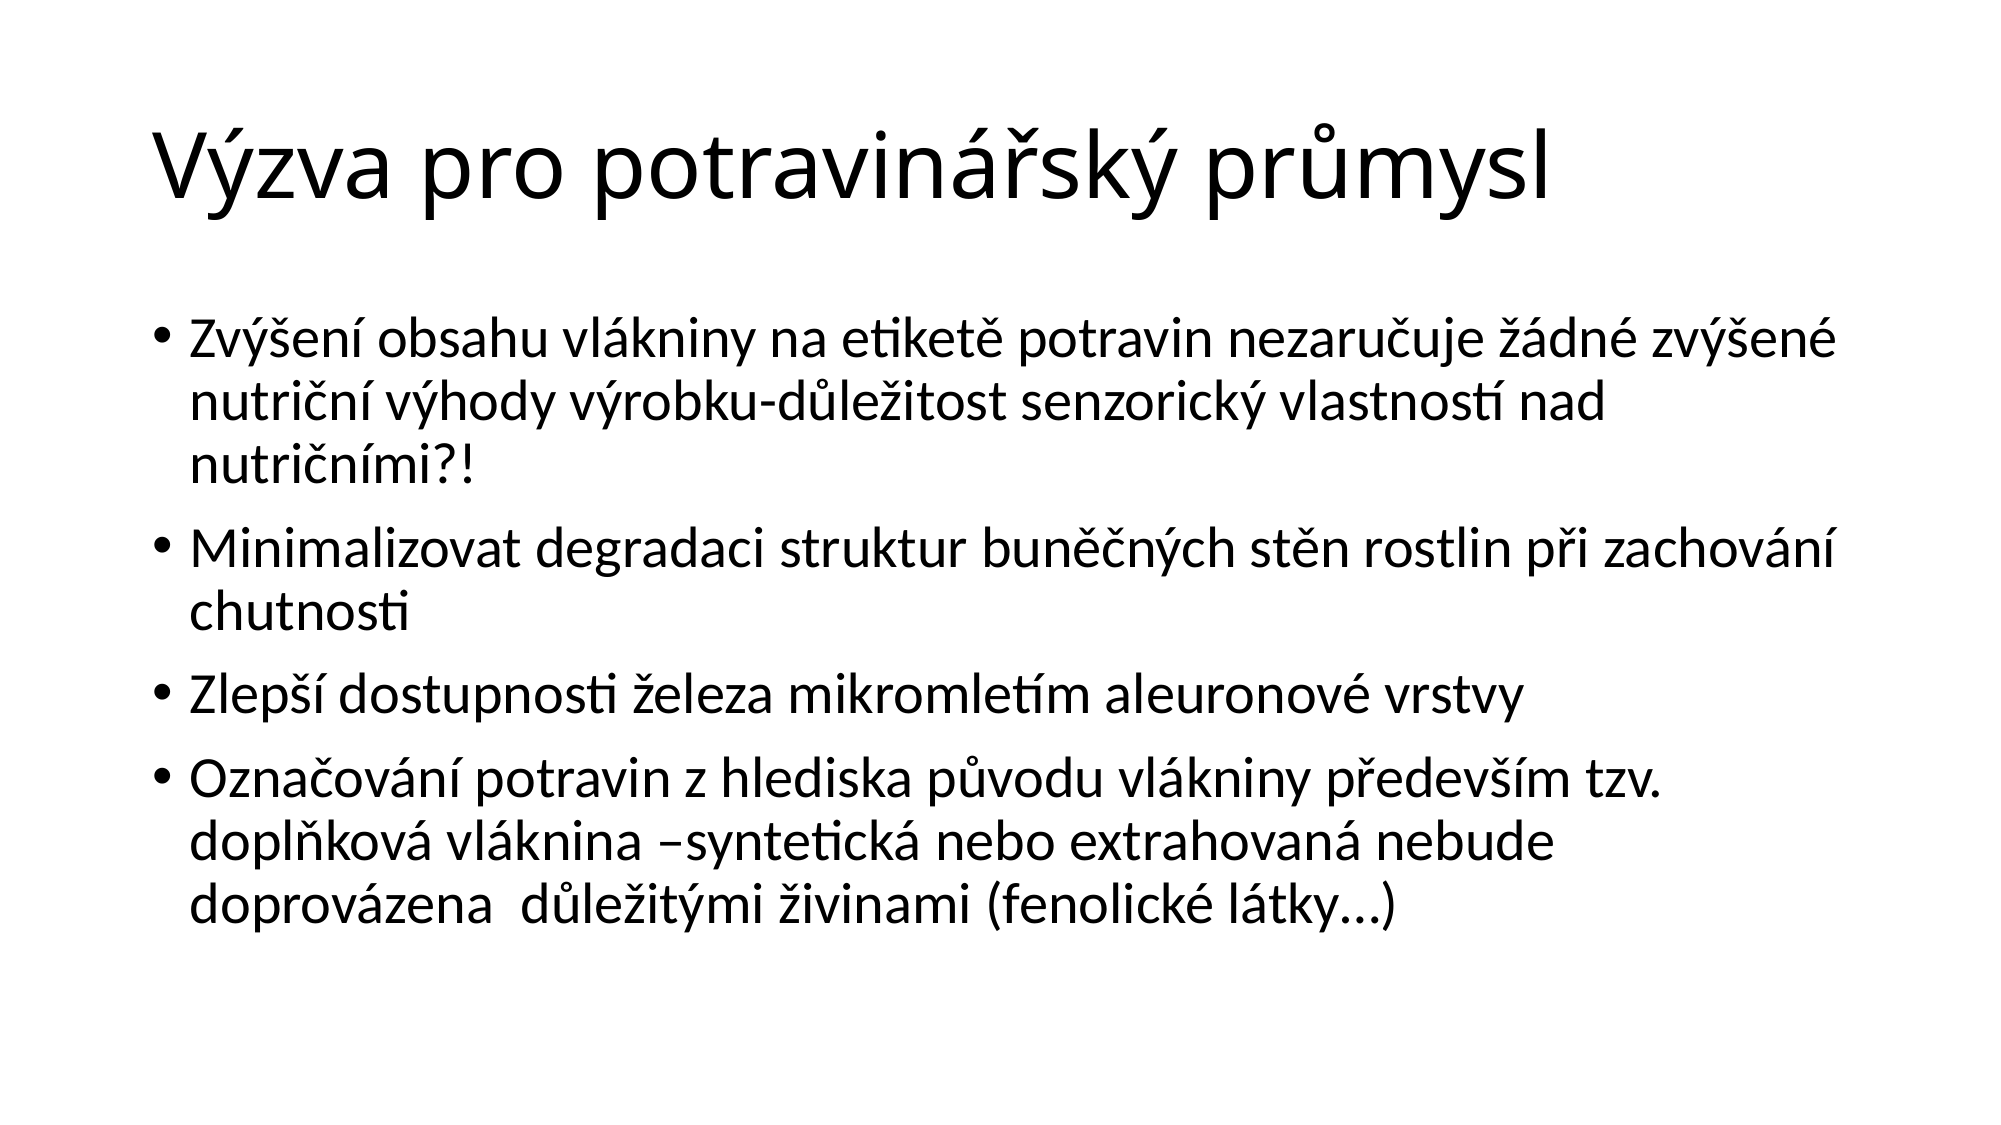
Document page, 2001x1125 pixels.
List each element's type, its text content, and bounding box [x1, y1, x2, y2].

list Zvýšení obsahu vlákniny na etiketě potravin nezaručuje žádné zvýšené nutriční výhody výrobku-důležitost senzorický vlastností nad nutričními?! Minimalizovat degradaci struktur buněčných stěn rostlin při zachování chutnosti Zlepší dostupnosti železa mikromletím aleuronové vrstvy Označování potravin z hlediska původu vlákniny především tzv. doplňková vláknina –syntetická nebo extrahovaná nebude doprovázena důležitými živinami (fenolické látky…) [137, 299, 1863, 1014]
title Výzva pro potravinářský průmysl [137, 59, 1863, 278]
